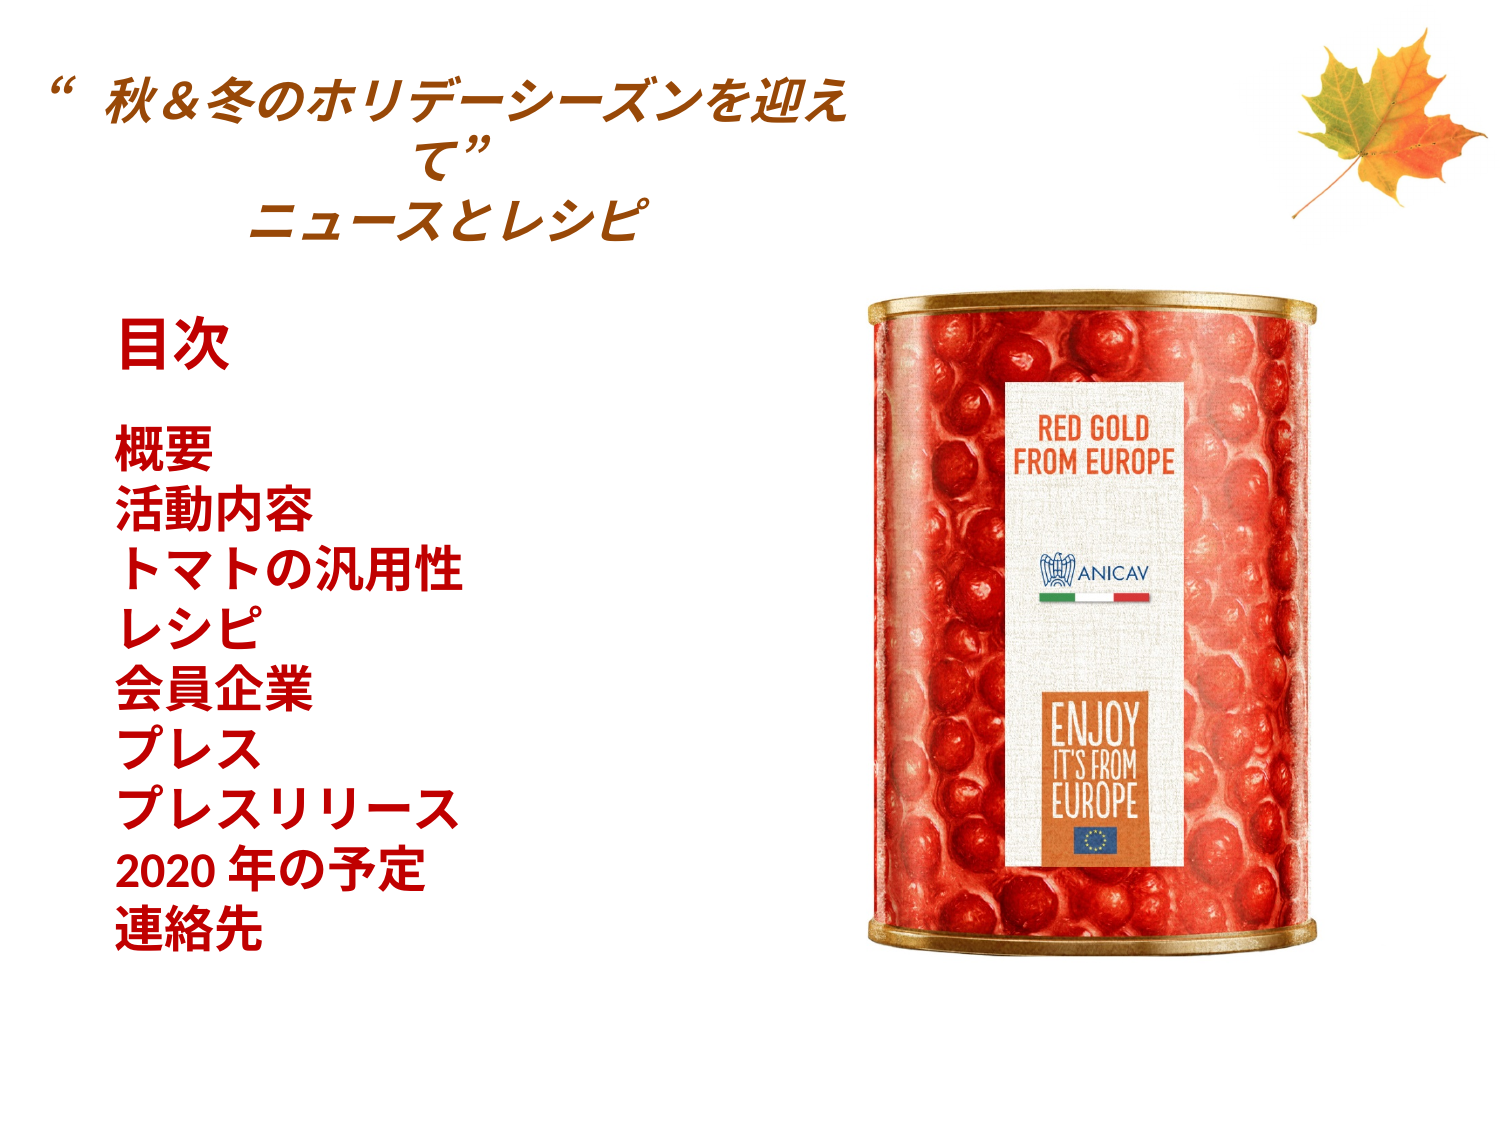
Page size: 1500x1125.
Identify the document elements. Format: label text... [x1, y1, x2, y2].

text_box 目次 概要 活動内容 トマトの汎用性 レシピ 会員企業 プレス プレスリリース 2020年の予定 連絡先 [99, 299, 794, 965]
picture [799, 0, 1500, 1029]
text_box “秋＆冬のホリデーシーズンを迎えて” ニュースとレシピ [24, 62, 863, 258]
